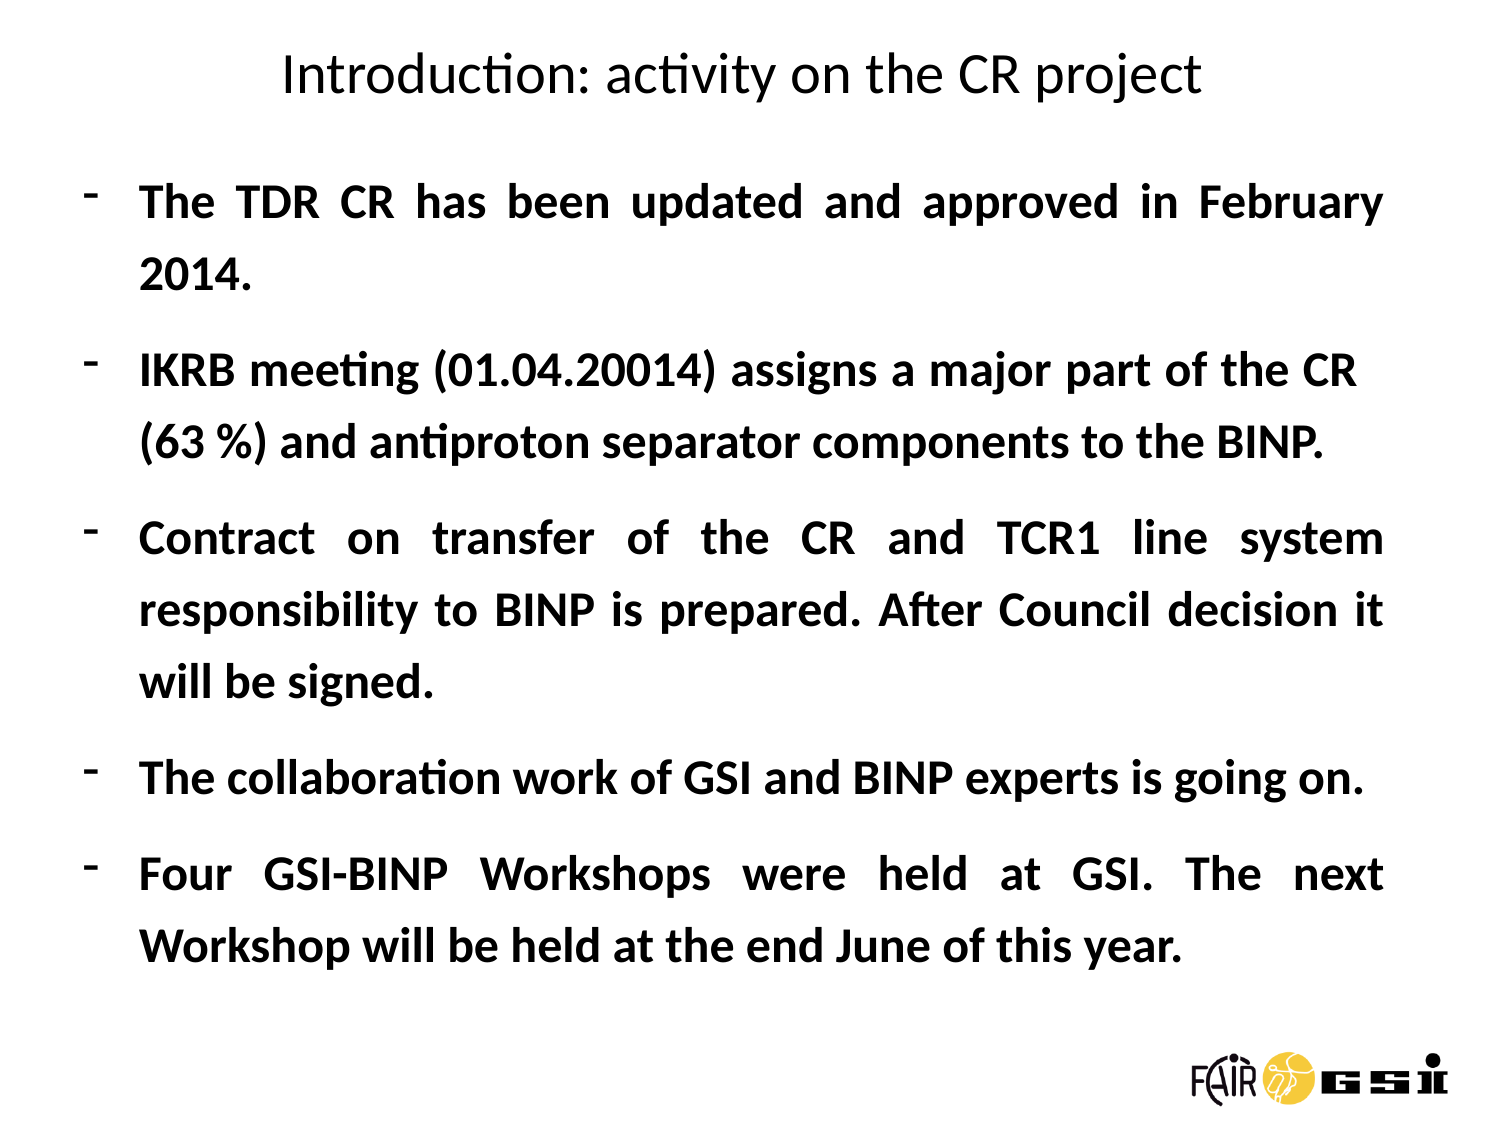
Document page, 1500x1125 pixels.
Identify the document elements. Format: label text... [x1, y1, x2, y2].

list The TDR CR has been updated and approved in February 2014. IKRB meeting (01.04.20014) assigns a major part of the CR (63 %) and antiproton separator components to the BINP. Contract on transfer of the CR and TCR1 line system responsibility to BINP is prepared. After Council decision it will be signed. The collaboration work of GSI and BINP experts is going on. Four GSI-BINP Workshops were held at GSI. The next Workshop will be held at the end June of this year. [53, 149, 1401, 1019]
picture [1178, 1042, 1463, 1123]
title Introduction: activity on the CR project [53, 26, 1447, 114]
